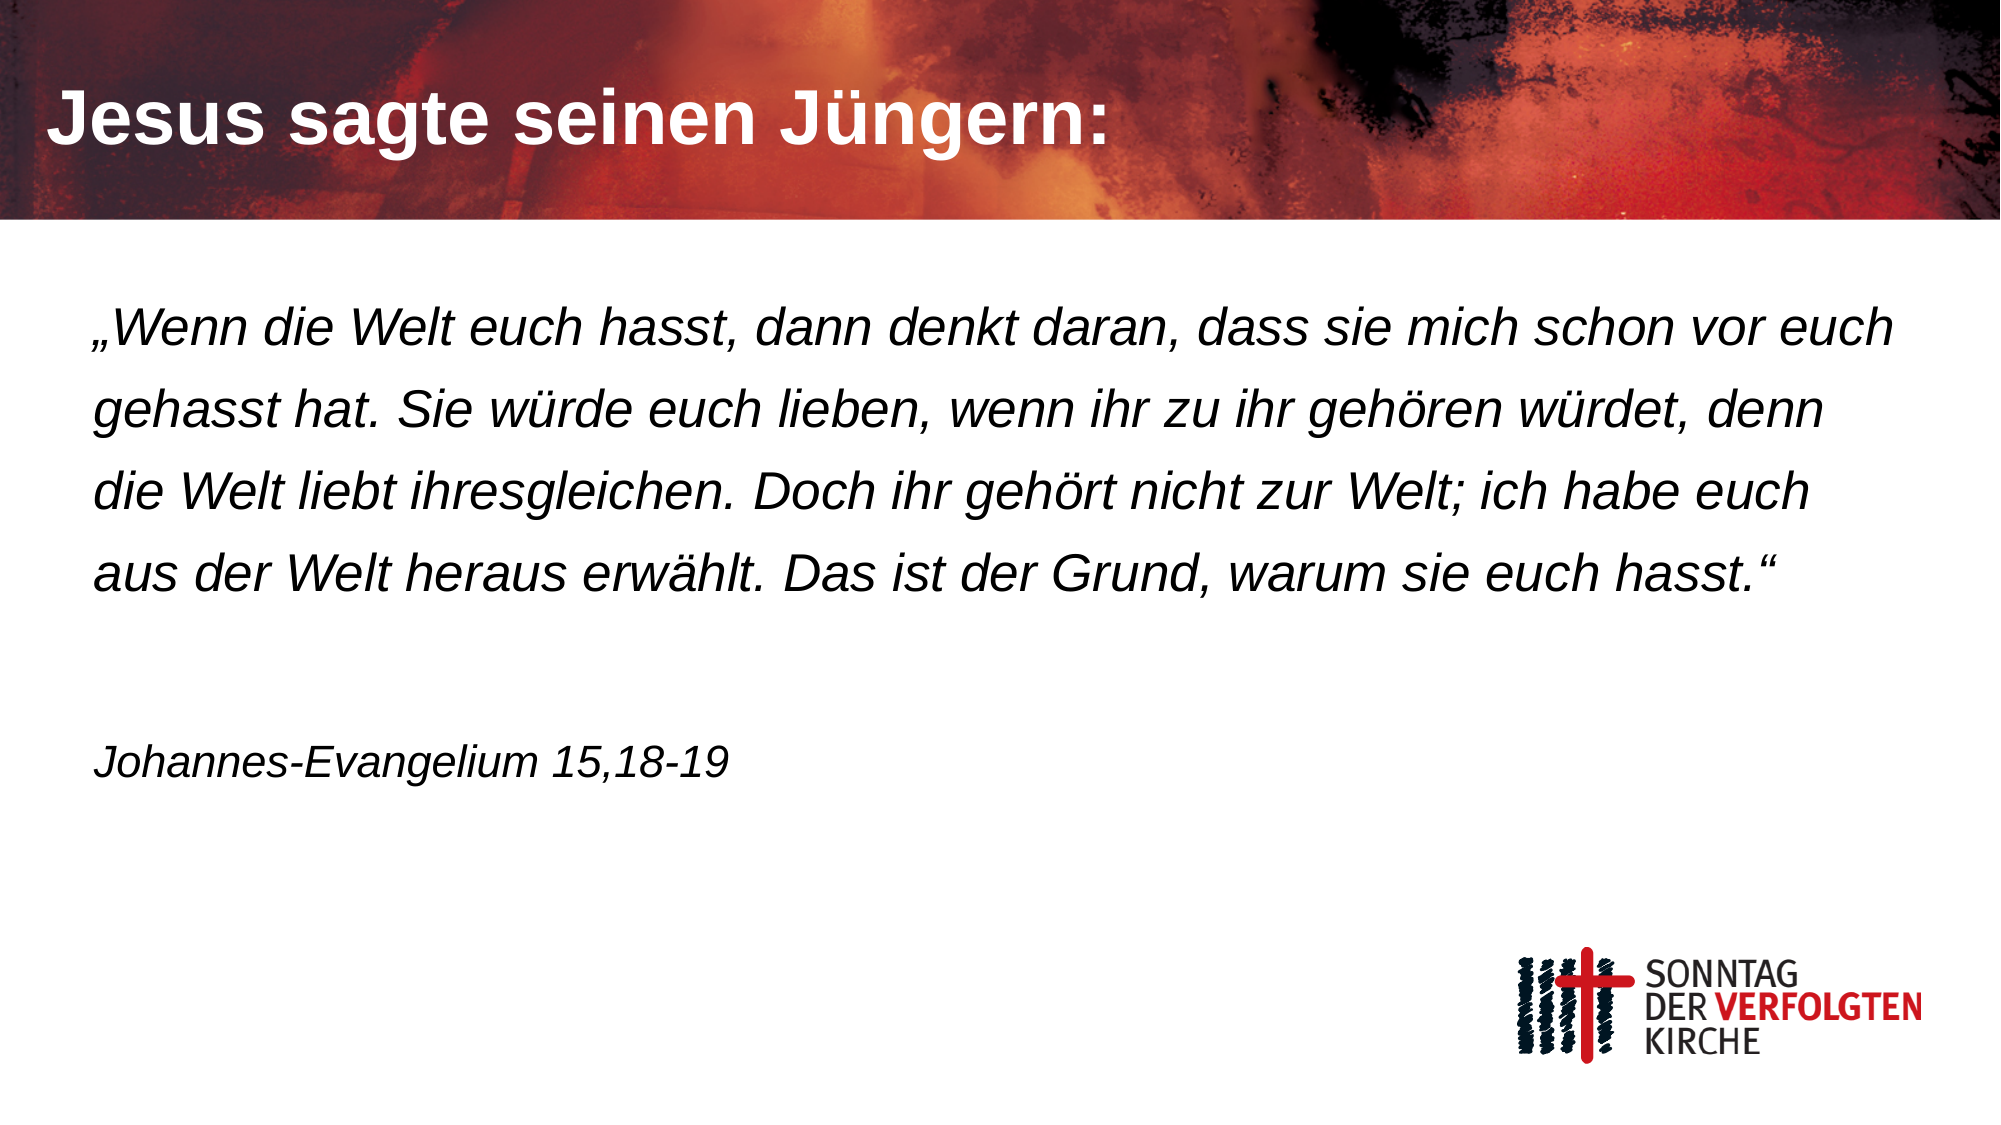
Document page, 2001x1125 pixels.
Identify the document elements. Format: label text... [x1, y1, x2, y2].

picture [0, 0, 2000, 219]
title Jesus sagte seinen Jüngern: [31, 56, 1921, 182]
list „Wenn die Welt euch hasst, dann denkt daran, dass sie mich schon vor euch gehasst hat. Sie würde euch lieben, wenn ihr zu ihr gehören würdet, denn die Welt liebt ihresgleichen. Doch ihr gehört nicht zur Welt; ich habe euch aus der Welt heraus erwählt. Das ist der Grund, warum sie euch hasst.“ Johannes-Evangelium 15,18-19 [78, 299, 1921, 1066]
